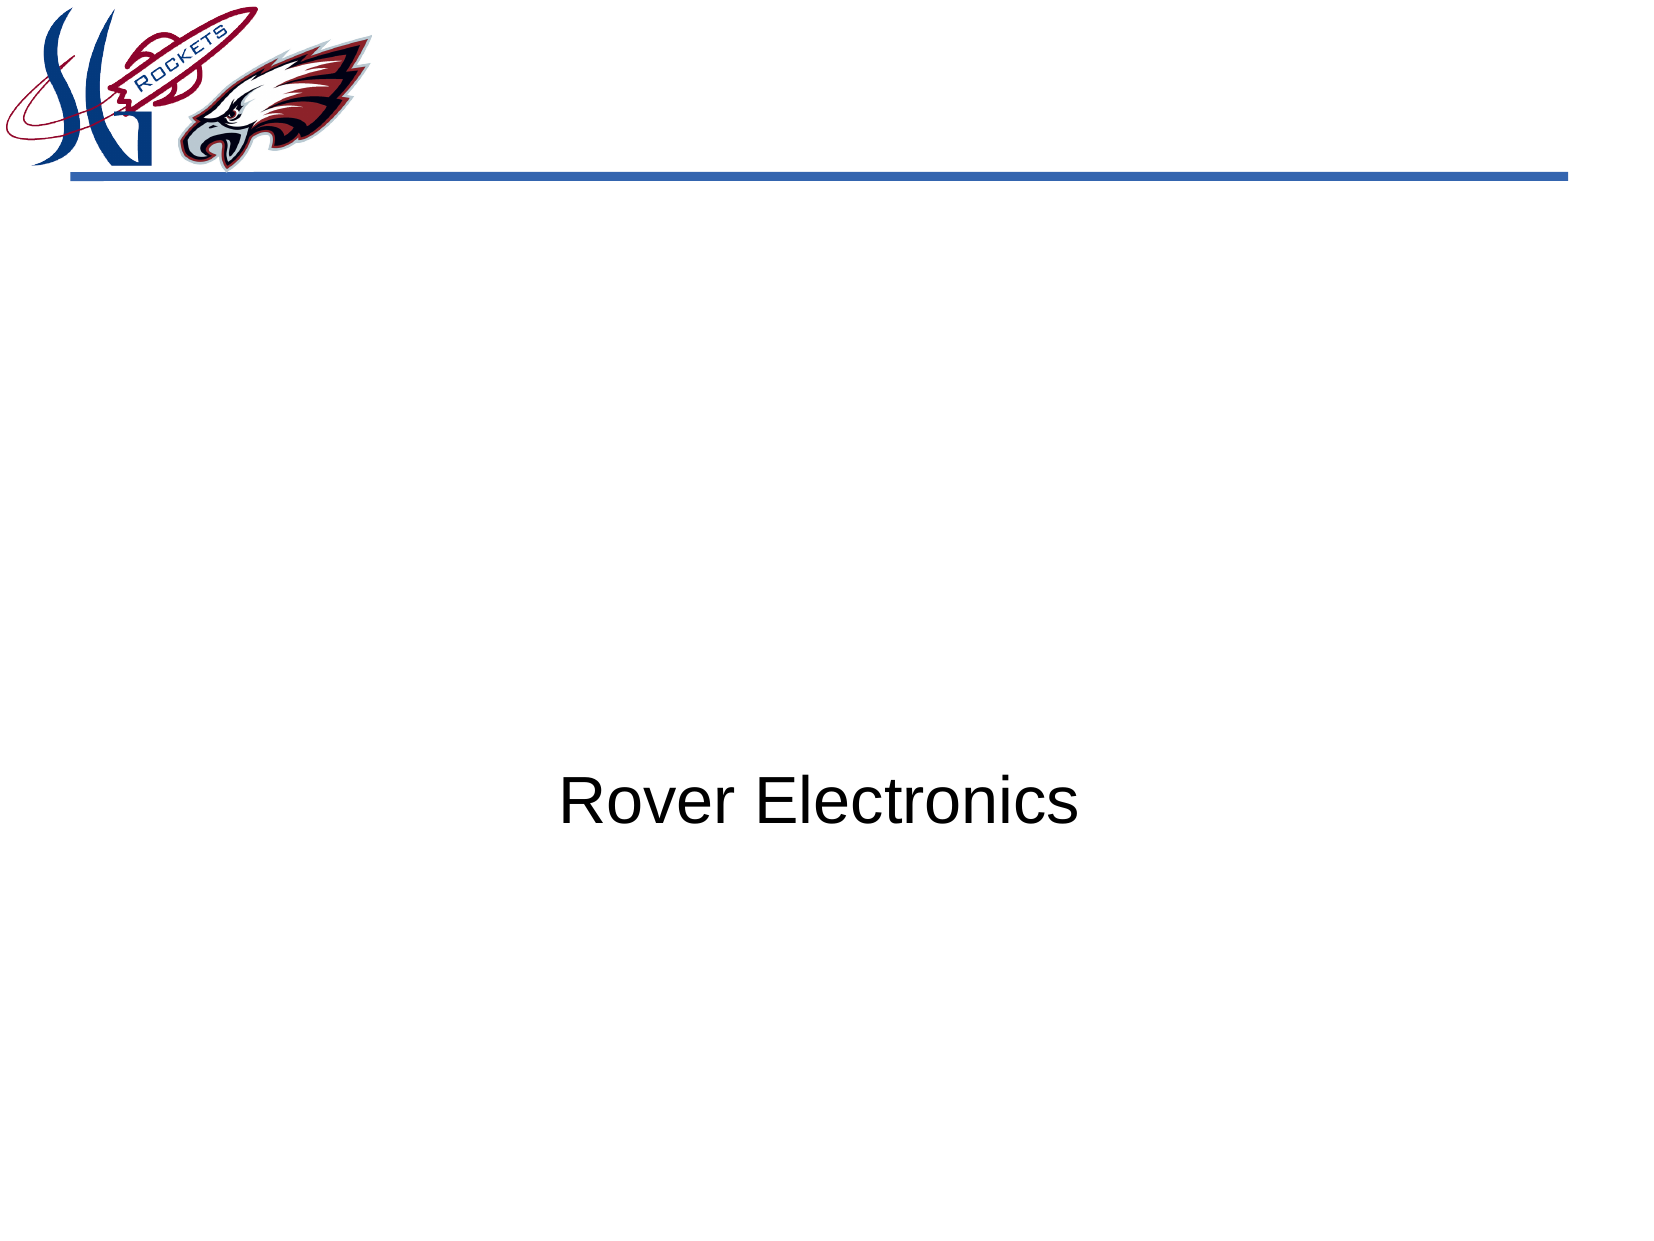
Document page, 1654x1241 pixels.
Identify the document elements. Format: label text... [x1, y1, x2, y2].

text_box Rover Electronics [75, 548, 1564, 1050]
picture [0, 0, 372, 176]
